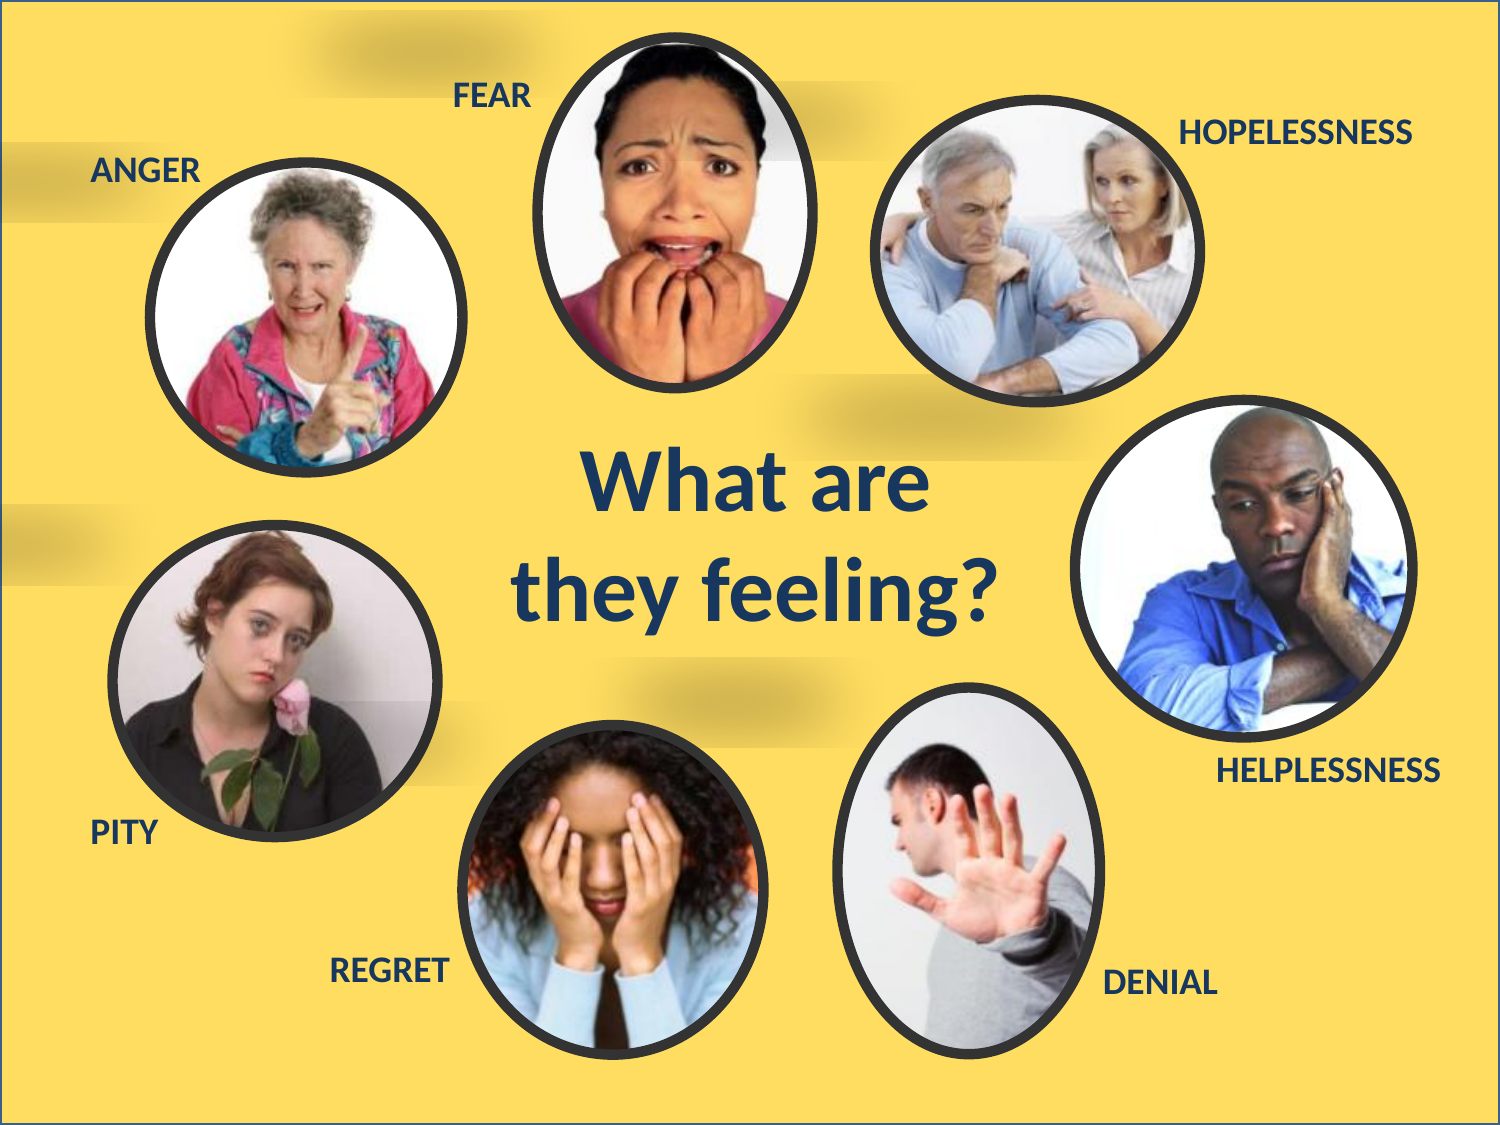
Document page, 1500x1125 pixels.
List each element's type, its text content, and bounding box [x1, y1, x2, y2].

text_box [437, 37, 813, 389]
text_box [874, 99, 1430, 403]
text_box [0, 0, 1500, 1125]
text_box What are they feeling? [487, 412, 1025, 648]
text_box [312, 724, 764, 1055]
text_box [74, 137, 463, 473]
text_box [74, 524, 438, 861]
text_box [837, 687, 1235, 1055]
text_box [1074, 399, 1458, 799]
